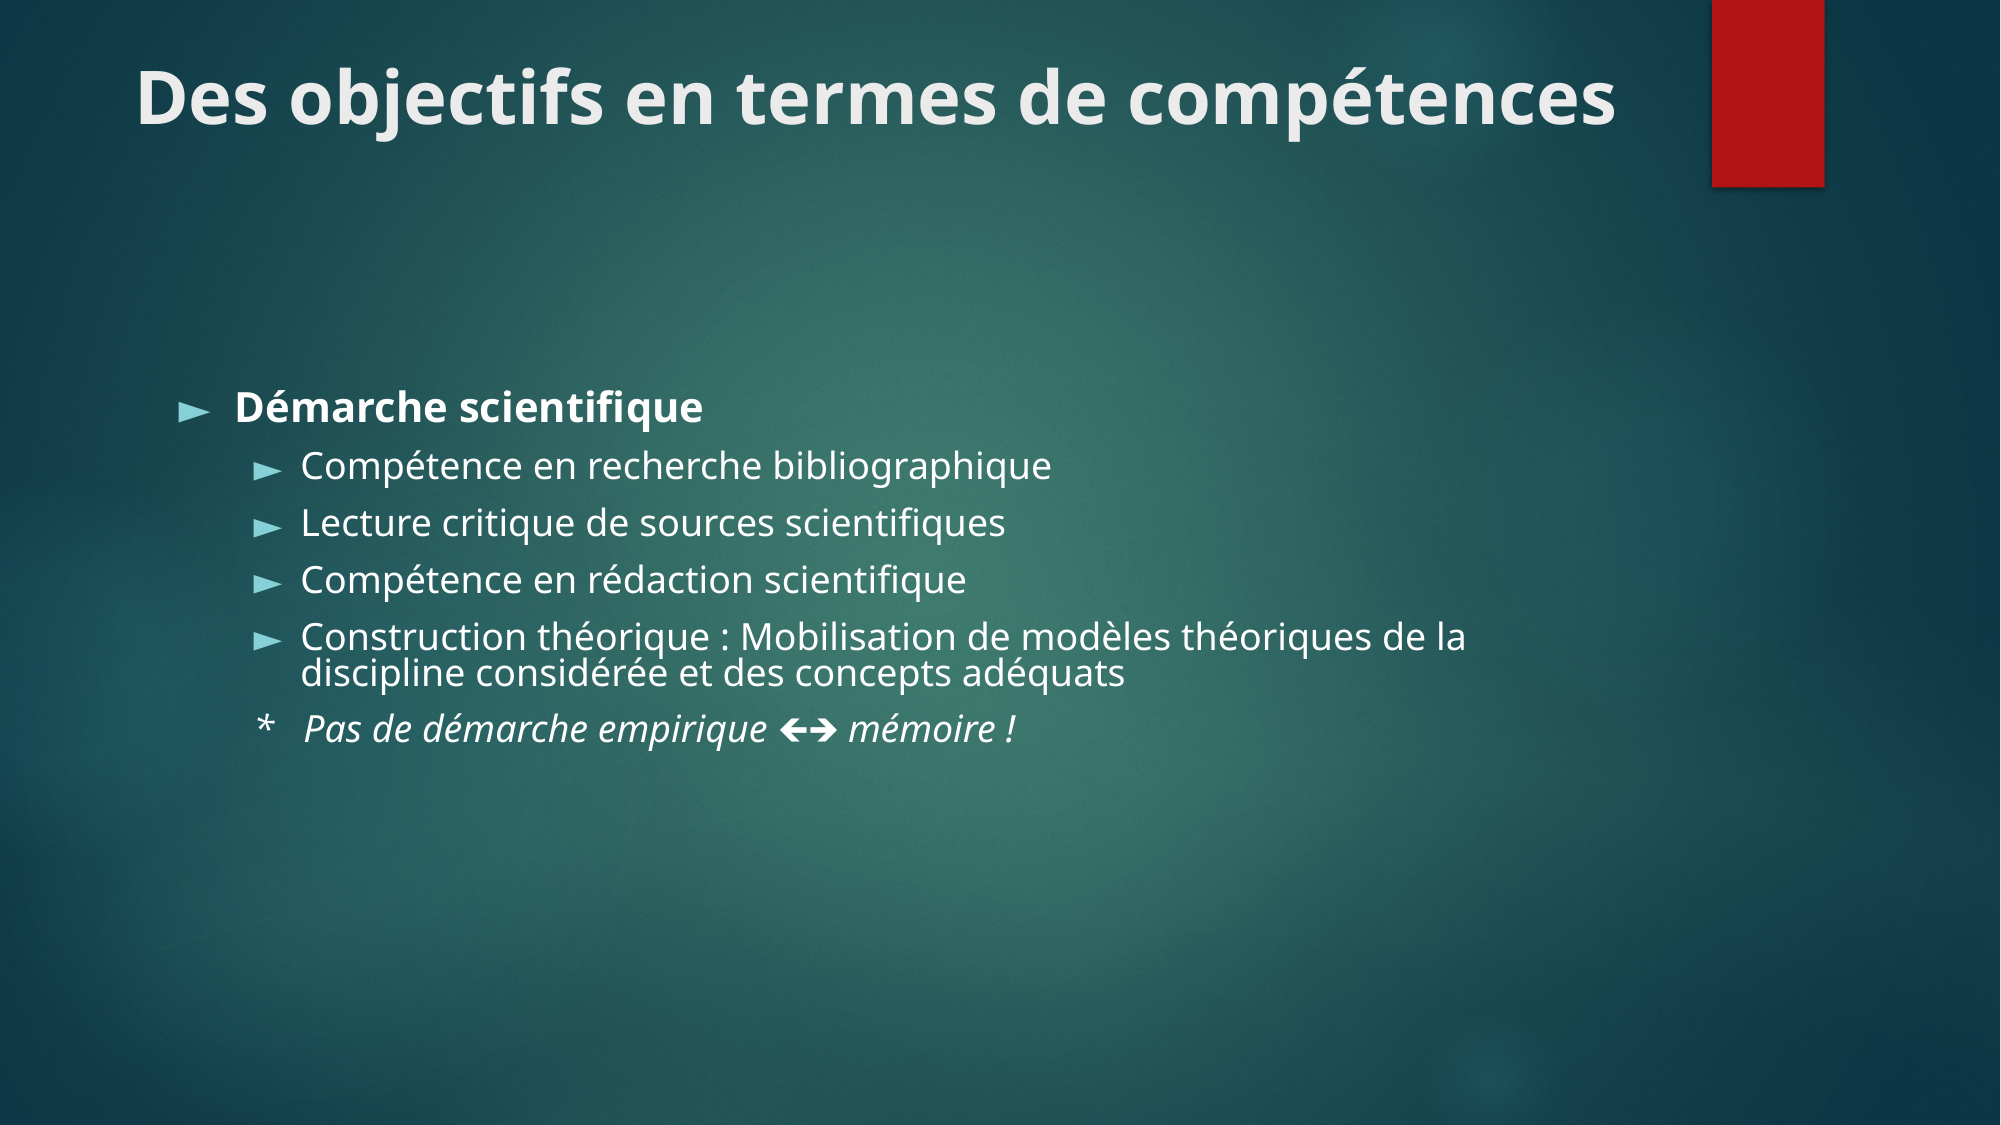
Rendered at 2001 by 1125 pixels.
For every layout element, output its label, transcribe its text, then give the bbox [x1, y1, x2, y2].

list Démarche scientifique Compétence en recherche bibliographique Lecture critique de sources scientifiques Compétence en rédaction scientifique Construction théorique : Mobilisation de modèles théoriques de la discipline considérée et des concepts adéquats * Pas de démarche empirique 🡸🡺 mémoire ! [163, 382, 1616, 831]
title Des objectifs en termes de compétences [119, 42, 1677, 231]
picture [0, 0, 2001, 1125]
